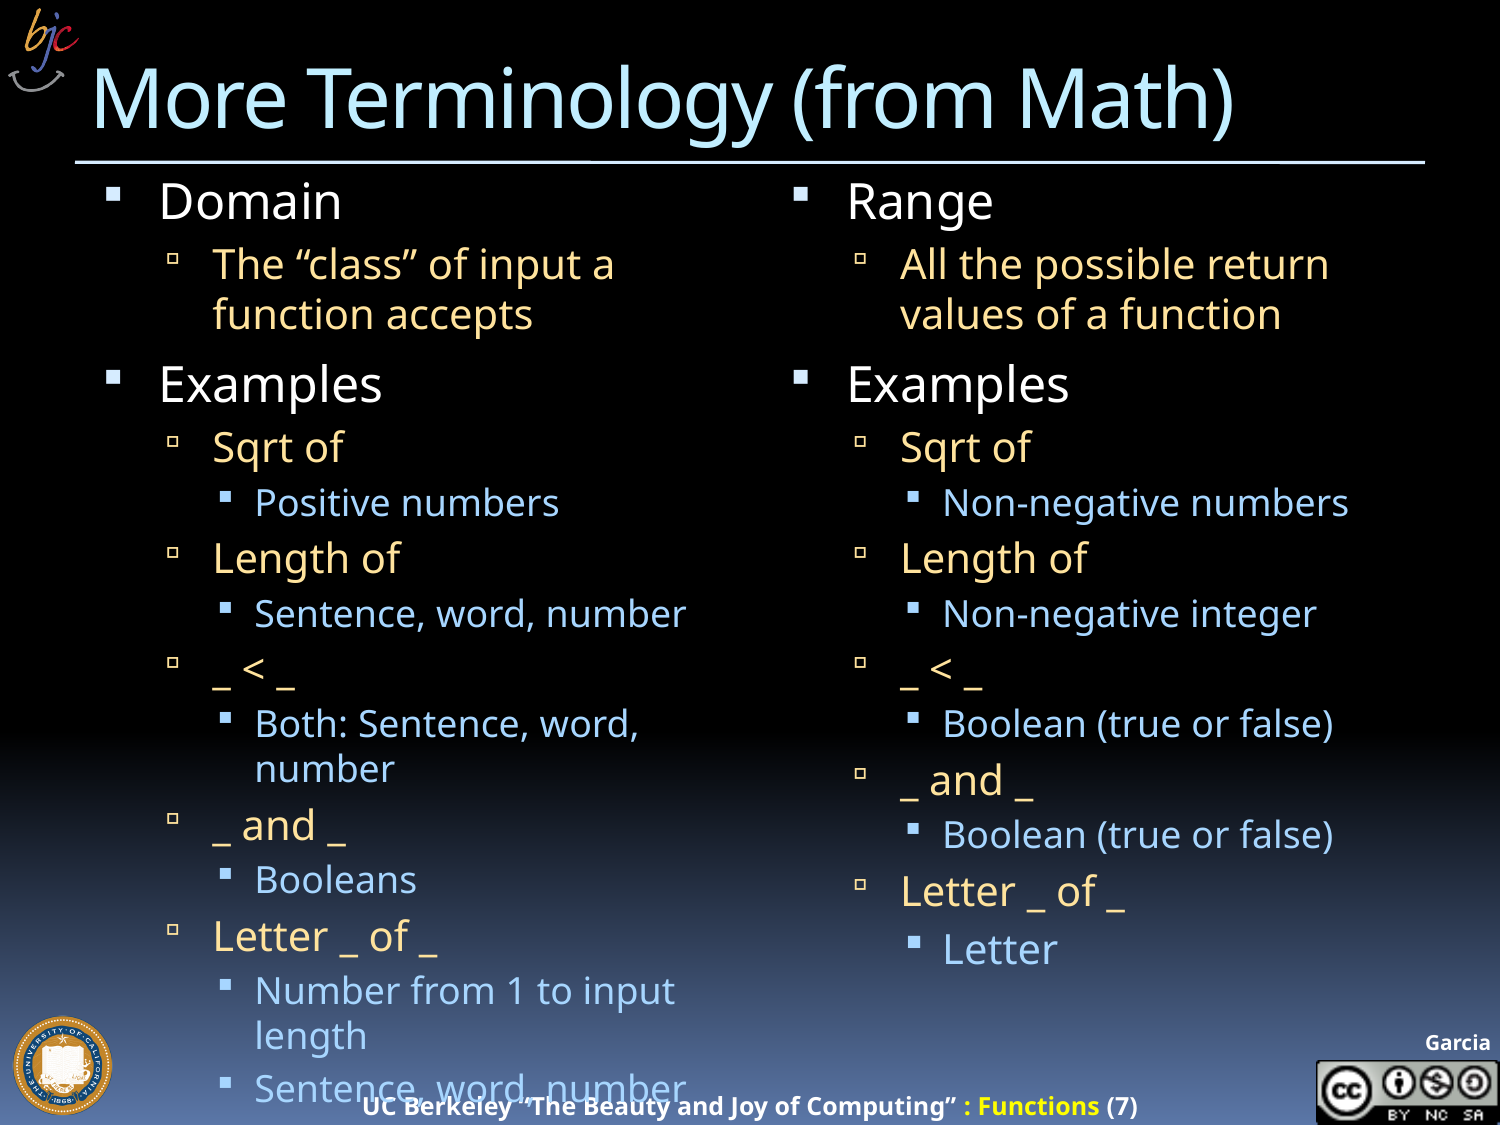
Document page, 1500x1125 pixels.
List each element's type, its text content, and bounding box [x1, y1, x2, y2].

picture [12, 1015, 113, 1116]
list Domain The “class” of input a function accepts Examples Sqrt of Positive numbers Length of Sentence, word, number _ < _ Both: Sentence, word, number _ and _ Booleans Letter _ of _ Number from 1 to input length Sentence, word, number [75, 163, 763, 1034]
title More Terminology (from Math) [75, 37, 1425, 163]
list Range All the possible return values of a function Examples Sqrt of Non-negative numbers Length of Non-negative integer _ < _ Boolean (true or false) _ and _ Boolean (true or false) Letter _ of _ Letter [763, 162, 1427, 1034]
picture [8, 8, 79, 92]
picture [1316, 1060, 1500, 1125]
